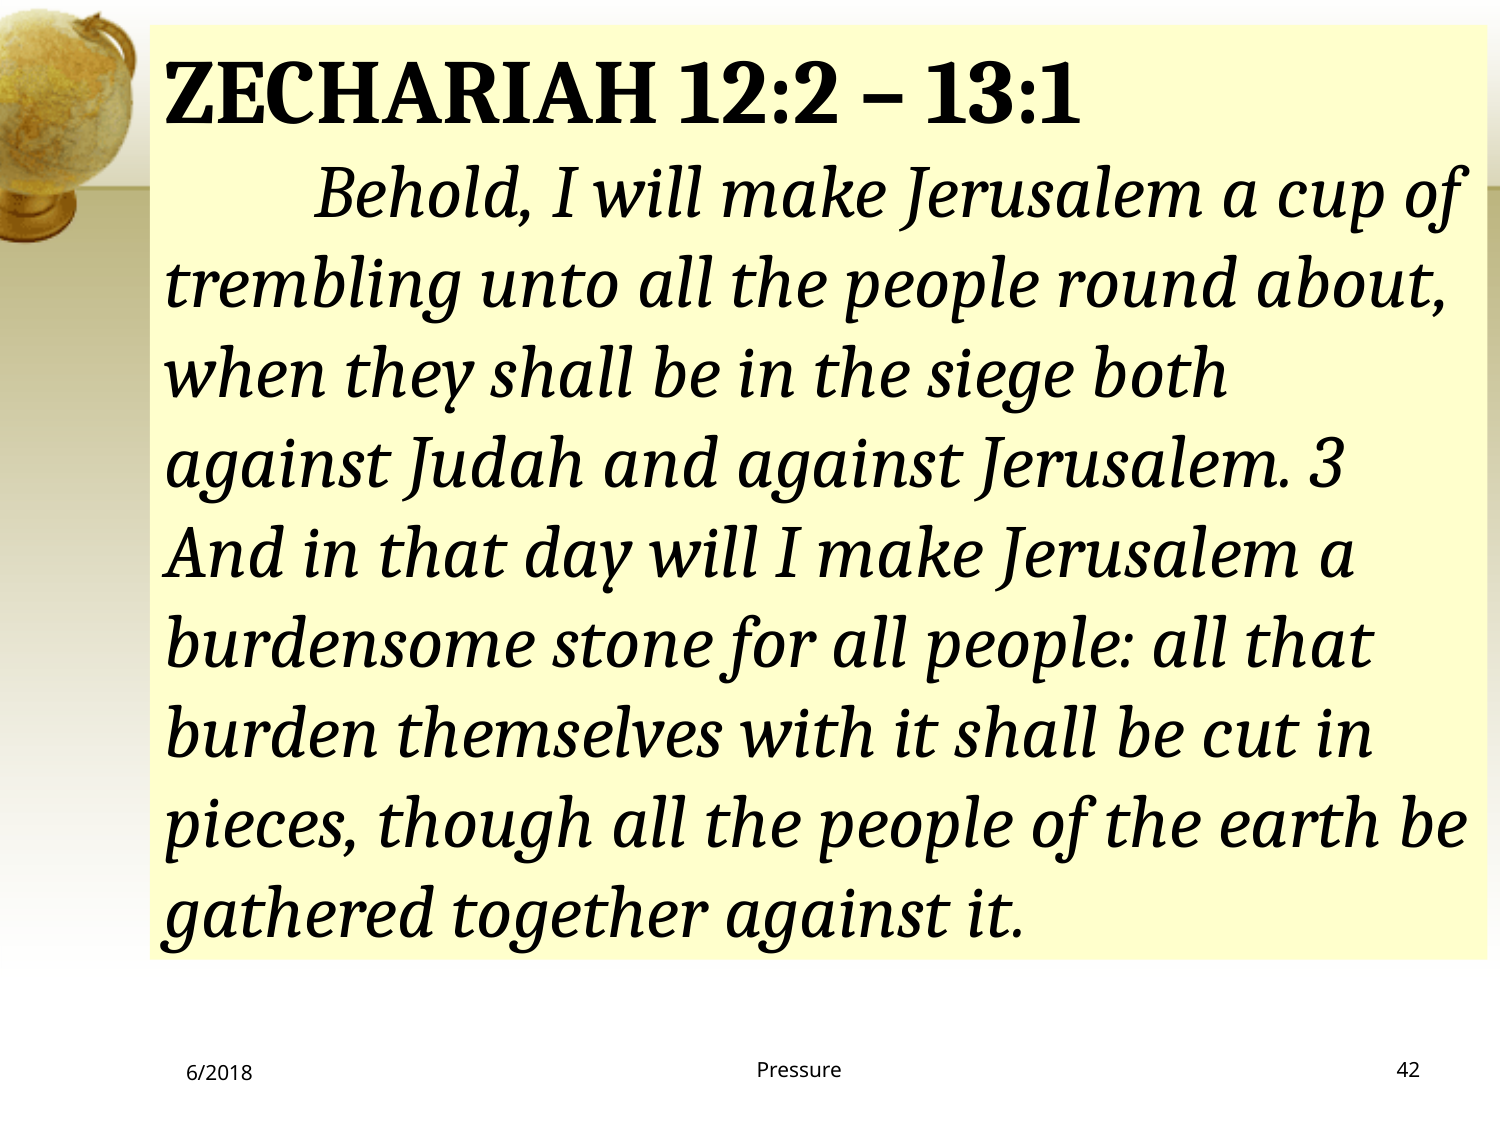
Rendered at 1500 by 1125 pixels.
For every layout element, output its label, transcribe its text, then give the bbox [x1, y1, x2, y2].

slide_number 42 [1122, 1034, 1436, 1093]
picture [0, 0, 1500, 1125]
slide_number 6/2018 [170, 1034, 473, 1093]
text_box ZECHARIAH 12:2 – 13:1 Behold, I will make Jerusalem a cup of trembling unto all the people round about, when they shall be in the siege both against Judah and against Jerusalem. 3 And in that day will I make Jerusalem a burdensome stone for all people: all that burden themselves with it shall be cut in pieces, though all the people of the earth be gathered together against it. [149, 24, 1488, 960]
footer Pressure [500, 1034, 1098, 1093]
